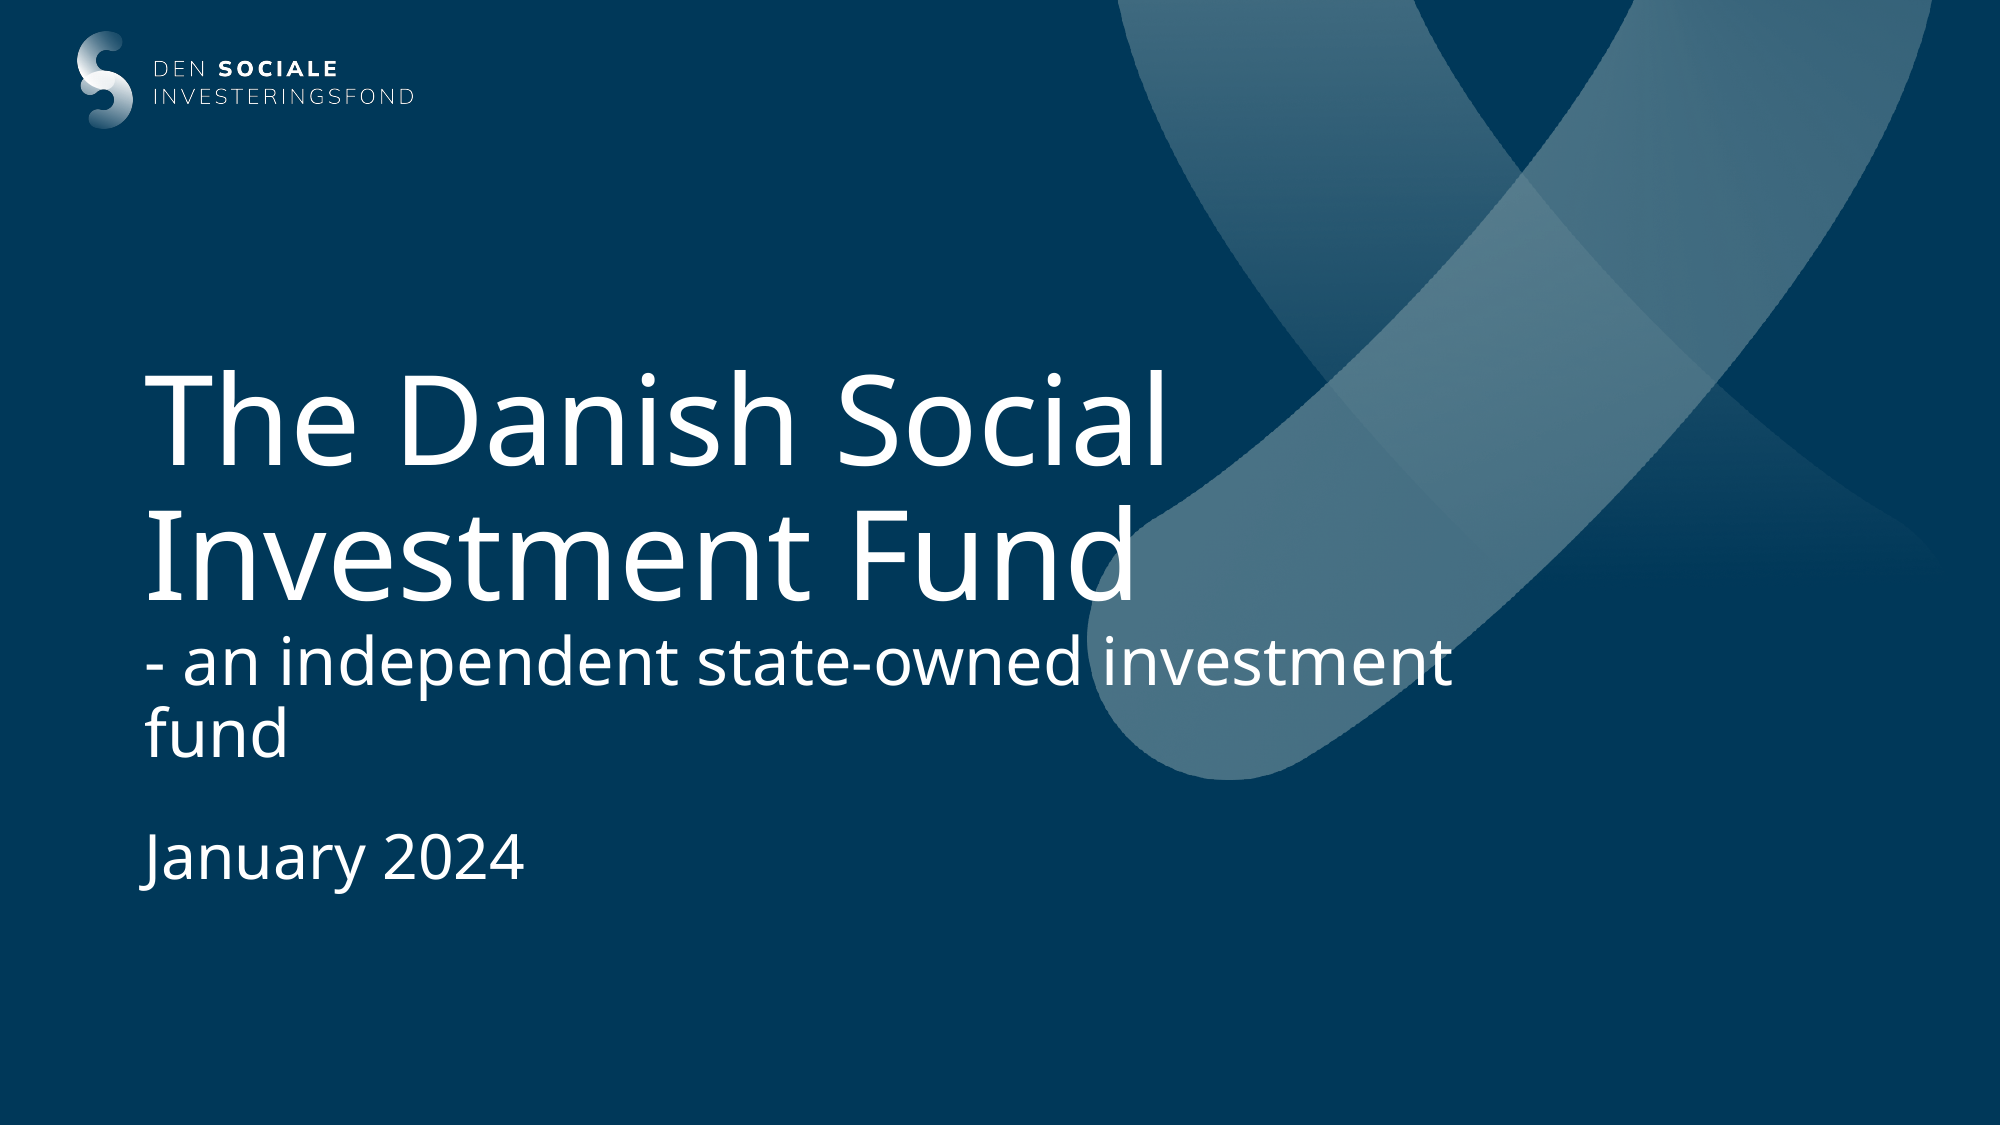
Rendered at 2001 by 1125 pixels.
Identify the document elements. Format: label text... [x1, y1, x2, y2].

picture [1087, 0, 1961, 780]
title The Danish Social Investment Fund - an independent state-owned investment fund [129, 486, 1630, 780]
picture [77, 31, 413, 129]
subtitle January 2024 [129, 809, 1630, 1013]
